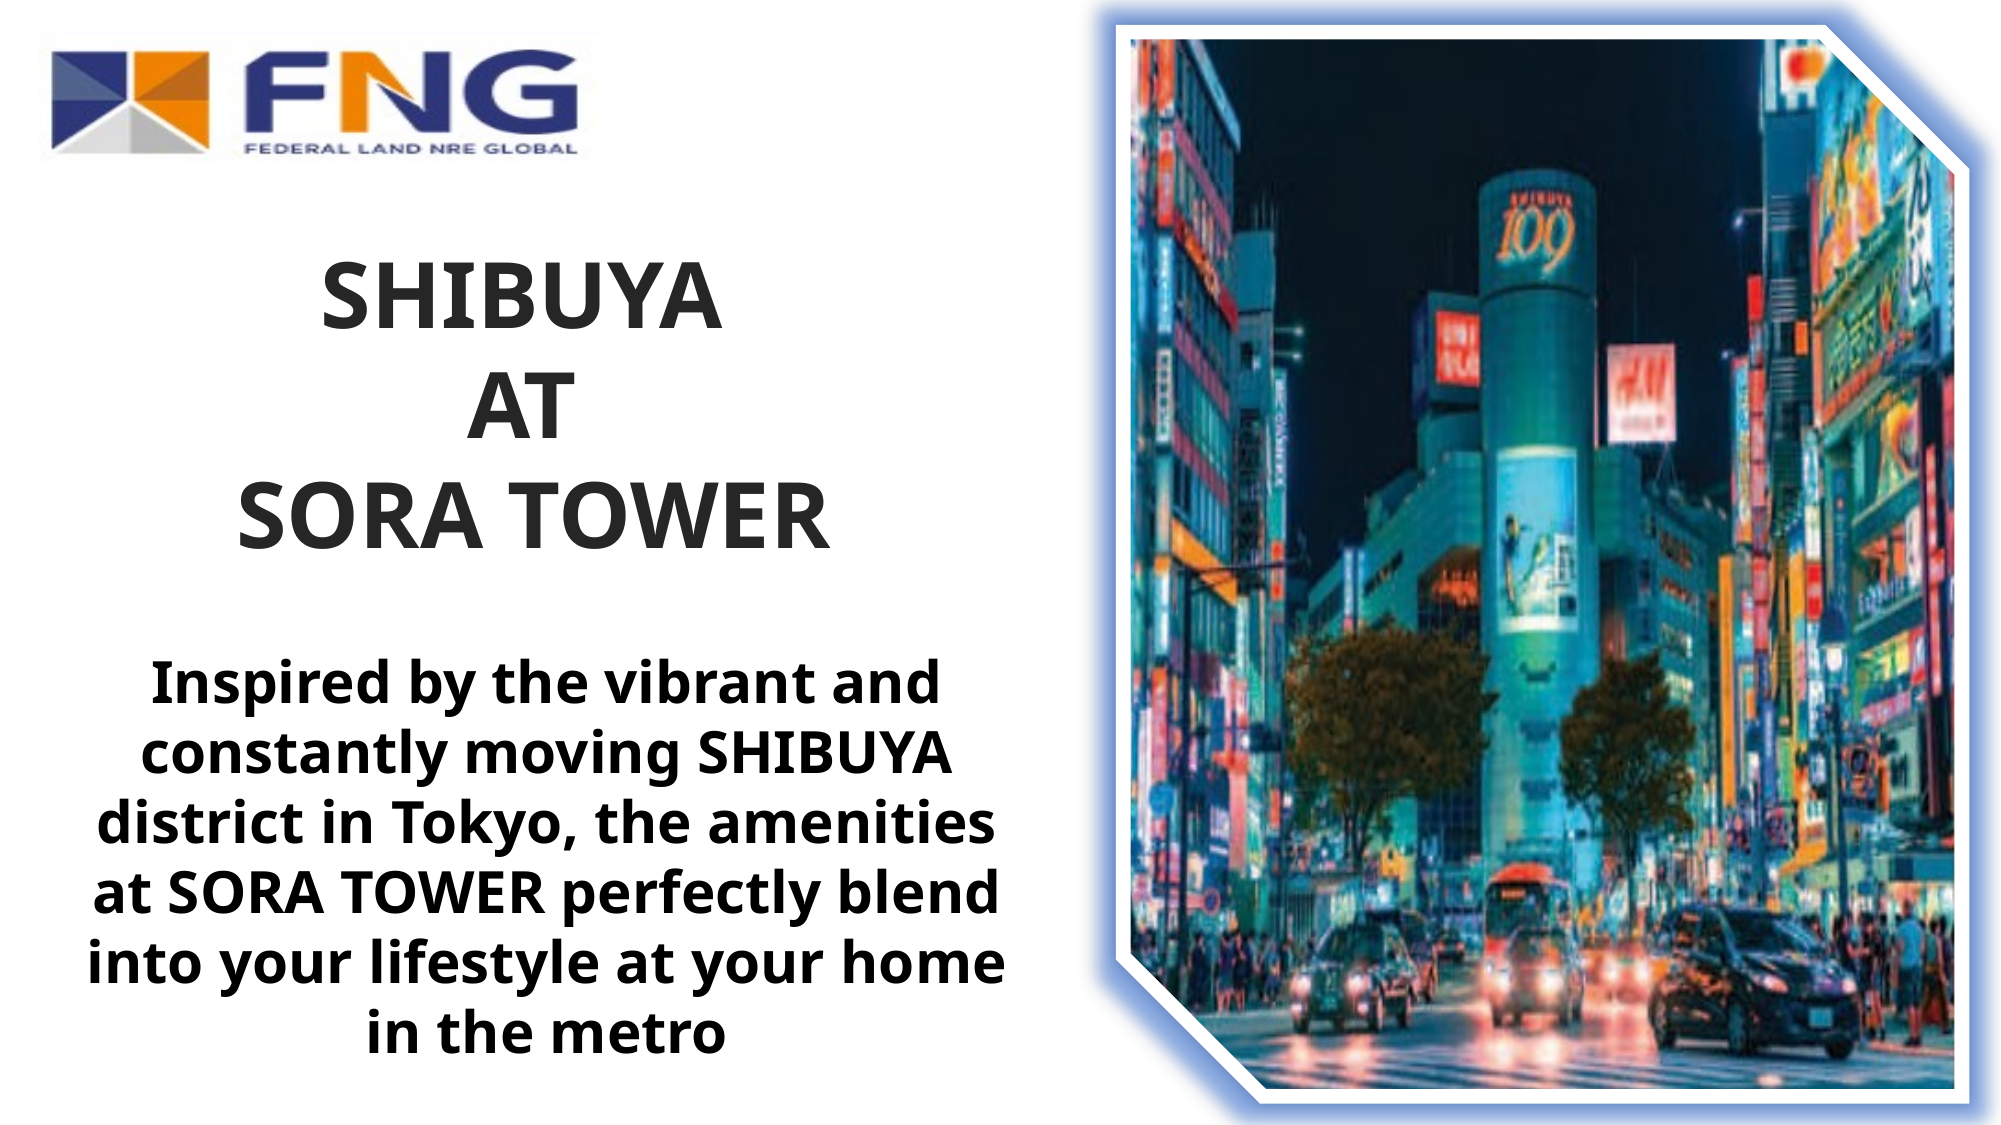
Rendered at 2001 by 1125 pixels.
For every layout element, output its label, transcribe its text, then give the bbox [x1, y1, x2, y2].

picture [1123, 32, 1962, 1097]
text_box SHIBUYA AT SORA TOWER [83, 229, 984, 575]
picture [37, 32, 601, 170]
text_box Inspired by the vibrant and constantly moving SHIBUYA district in Tokyo, the amenities at SORA TOWER perfectly blend into your lifestyle at your home in the metro [46, 637, 1047, 1073]
